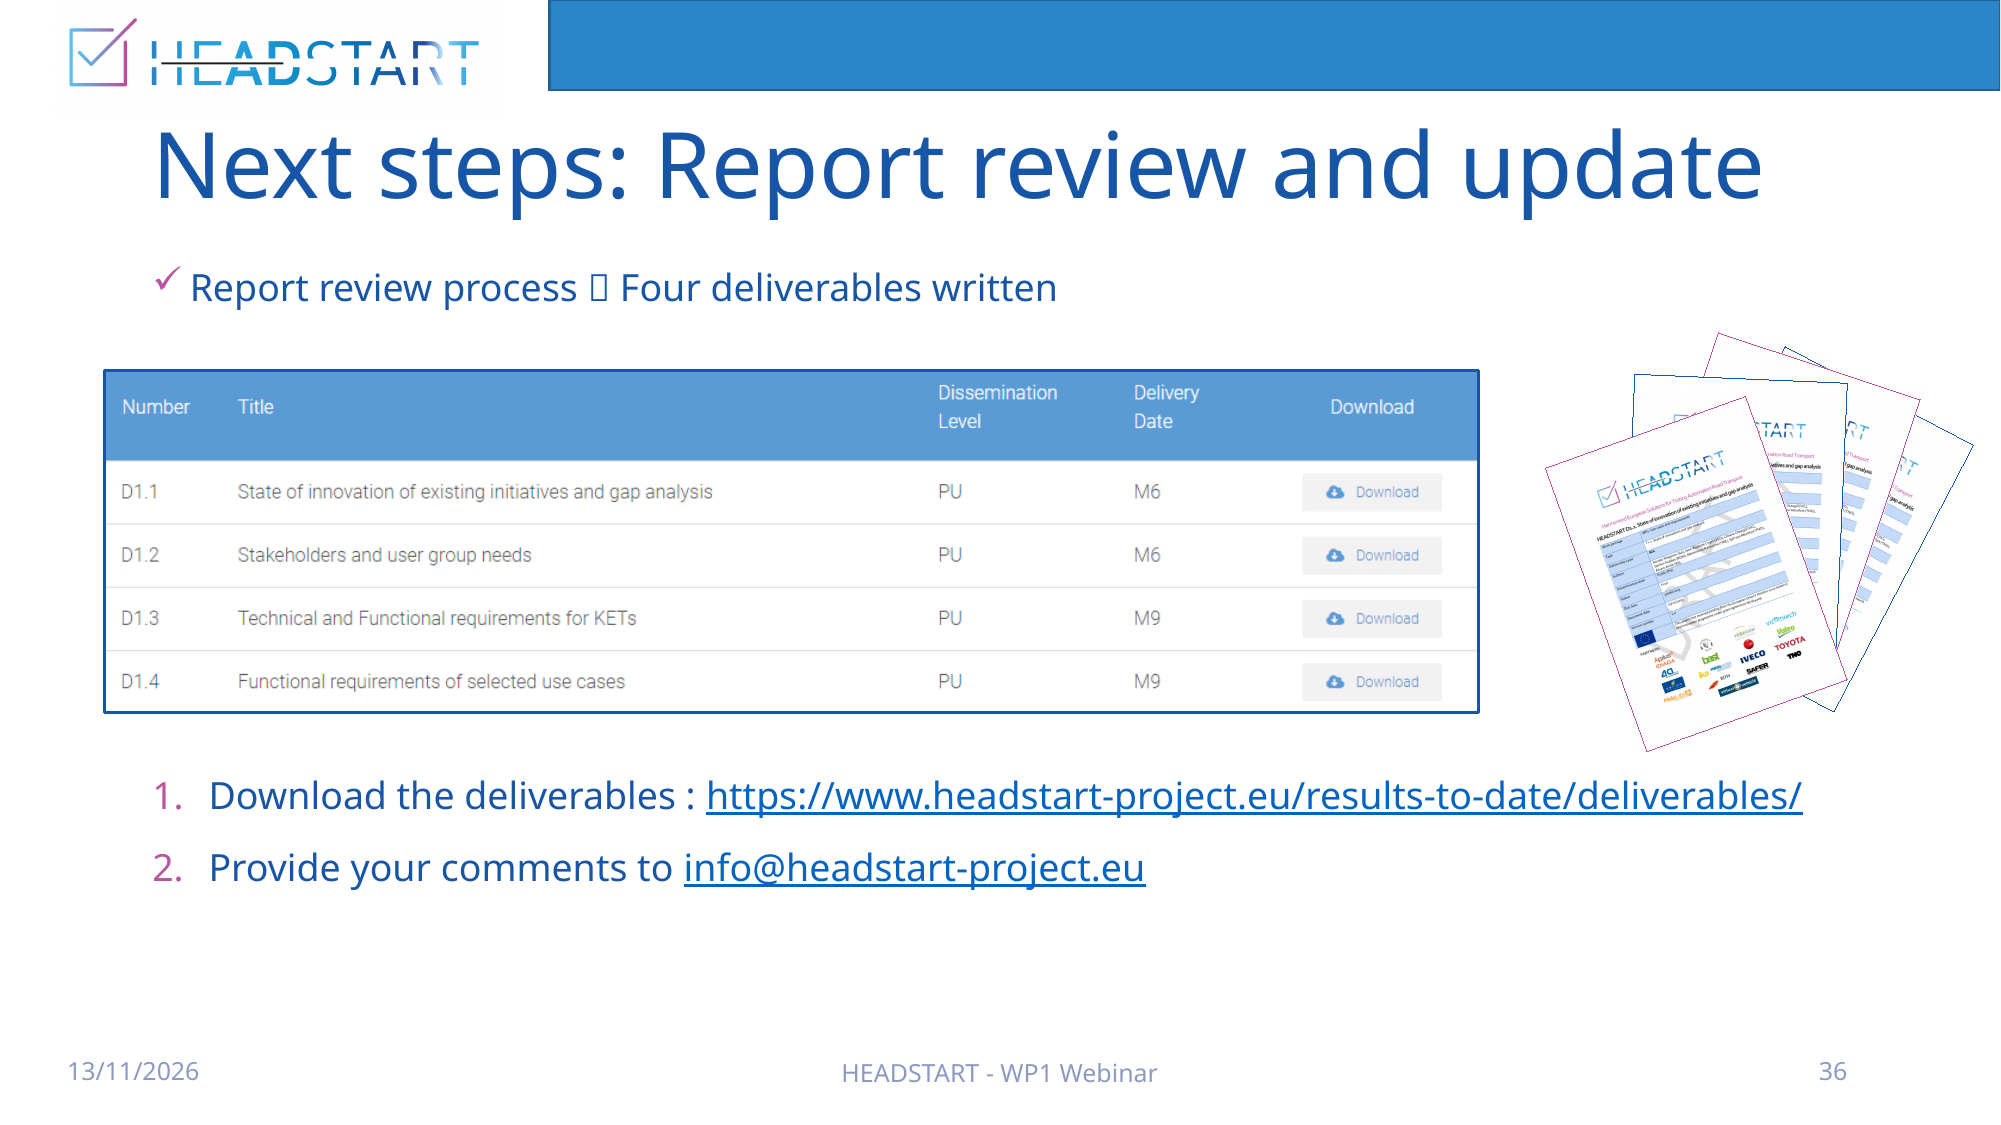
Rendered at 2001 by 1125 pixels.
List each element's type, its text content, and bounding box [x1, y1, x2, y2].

title Next steps: Report review and update [137, 111, 1863, 222]
list Report review process  Four deliverables written Download the deliverables : https://www.headstart-project.eu/results-to-date/deliverables/ Provide your comments to info@headstart-project.eu [137, 234, 1863, 699]
slide_number 36 [1412, 1042, 1863, 1103]
picture [1546, 453, 1589, 587]
footer HEADSTART - WP1 Webinar [662, 1042, 1338, 1103]
picture [106, 372, 1478, 711]
picture [1711, 334, 1791, 358]
picture [1916, 399, 1920, 410]
picture [1638, 725, 1719, 751]
picture [1783, 348, 1805, 358]
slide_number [52, 1042, 503, 1103]
picture [1916, 416, 1973, 553]
picture [52, 0, 503, 117]
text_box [1589, 358, 1916, 725]
